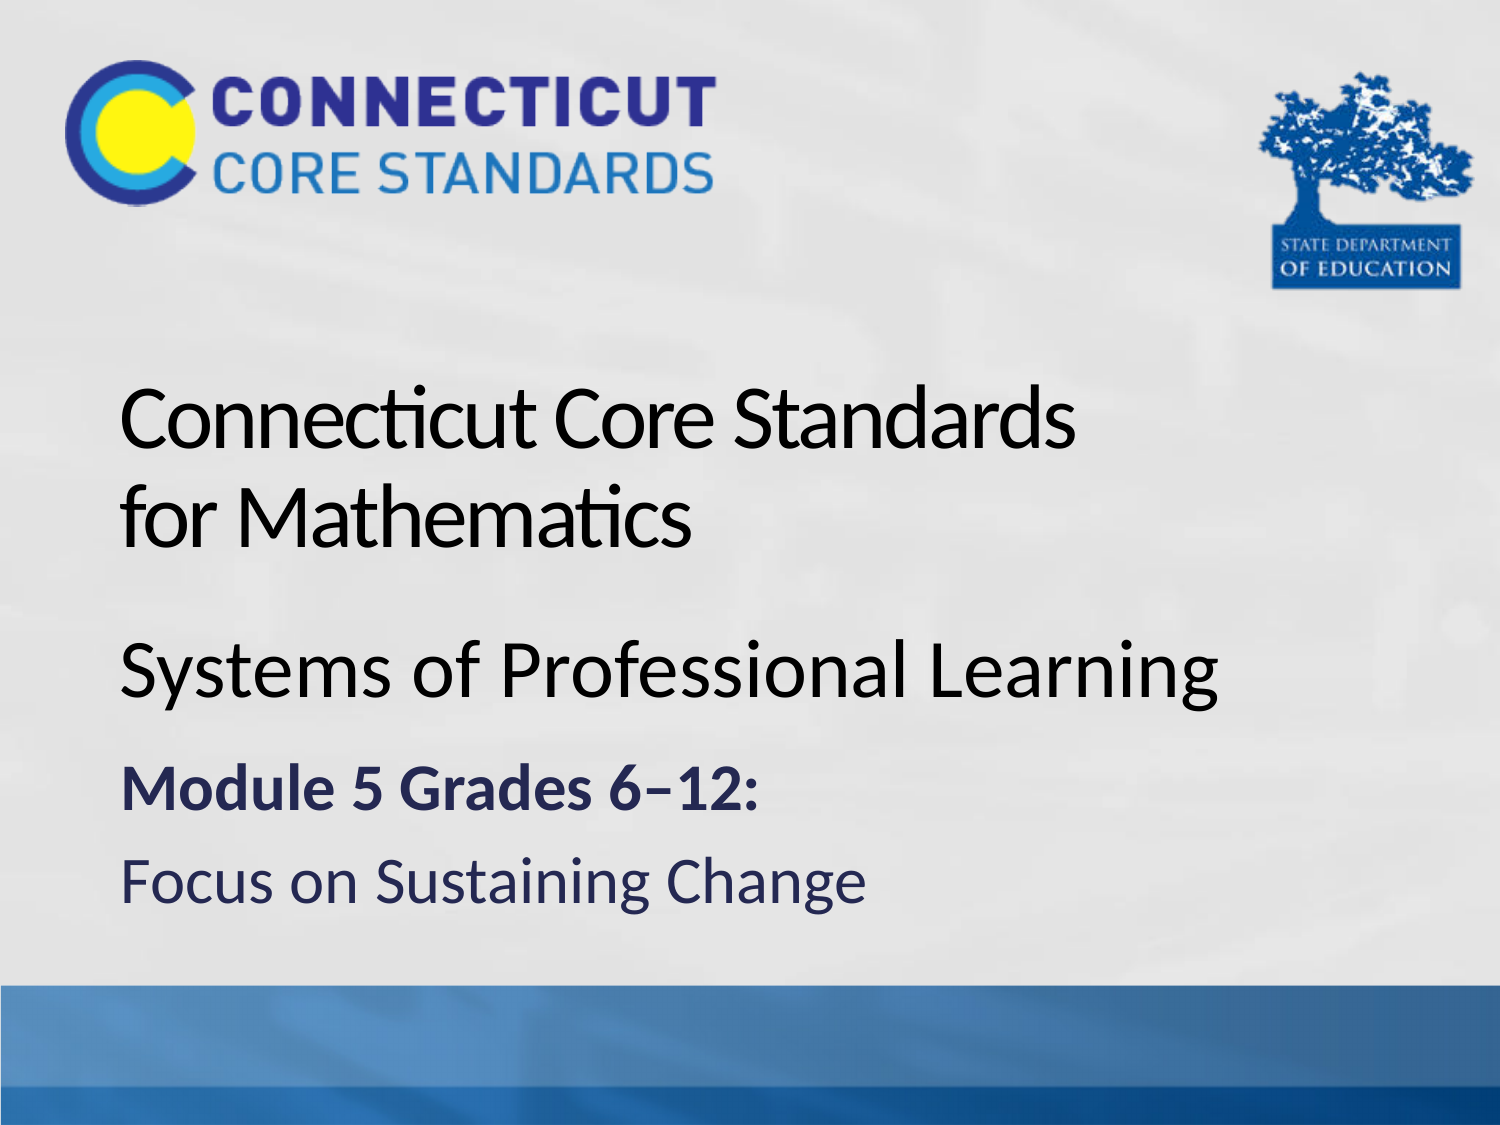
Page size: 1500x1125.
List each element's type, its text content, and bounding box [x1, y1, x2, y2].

text_box Module 5 Grades 6–12: Focus on Sustaining Change [105, 745, 1387, 926]
subtitle Systems of Professional Learning [119, 625, 1380, 701]
picture [0, 0, 1500, 985]
picture [2, 986, 1500, 1125]
title Connecticut Core Standards for Mathematics [119, 369, 1380, 620]
